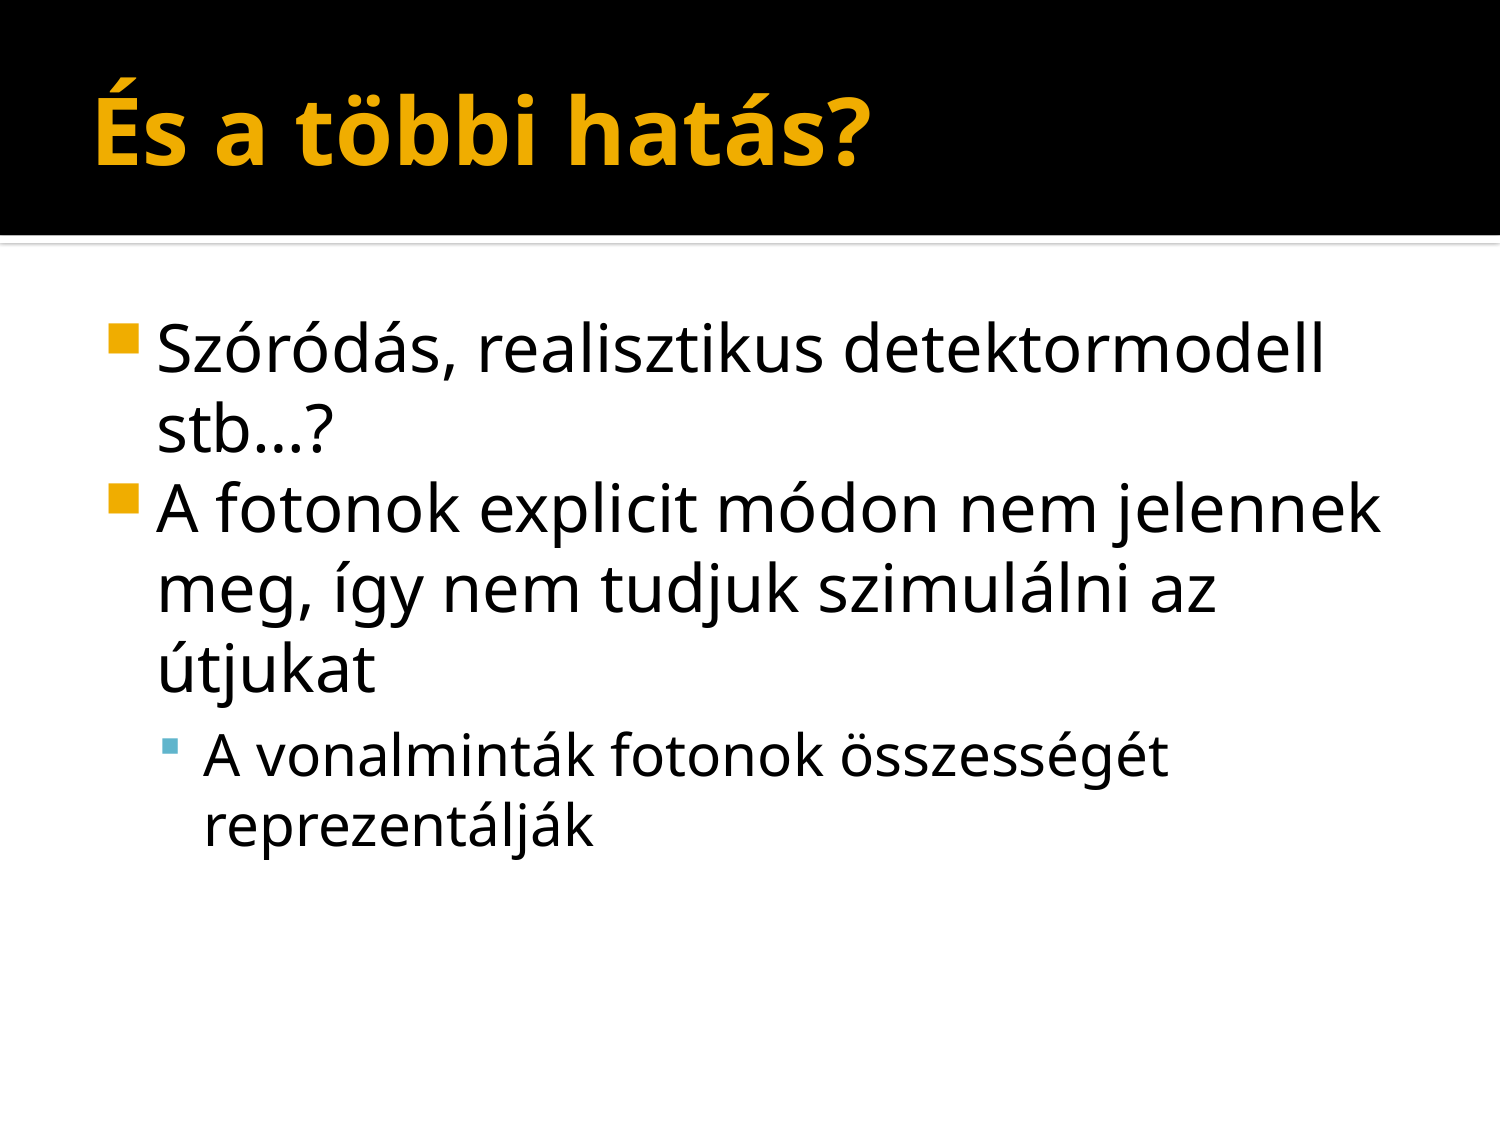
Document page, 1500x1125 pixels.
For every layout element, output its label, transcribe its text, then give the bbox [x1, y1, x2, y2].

list Szóródás, realisztikus detektormodell stb…? A fotonok explicit módon nem jelennek meg, így nem tudjuk szimulálni az útjukat A vonalminták fotonok összességét reprezentálják [75, 291, 1425, 1050]
title És a többi hatás? [75, 25, 1425, 231]
